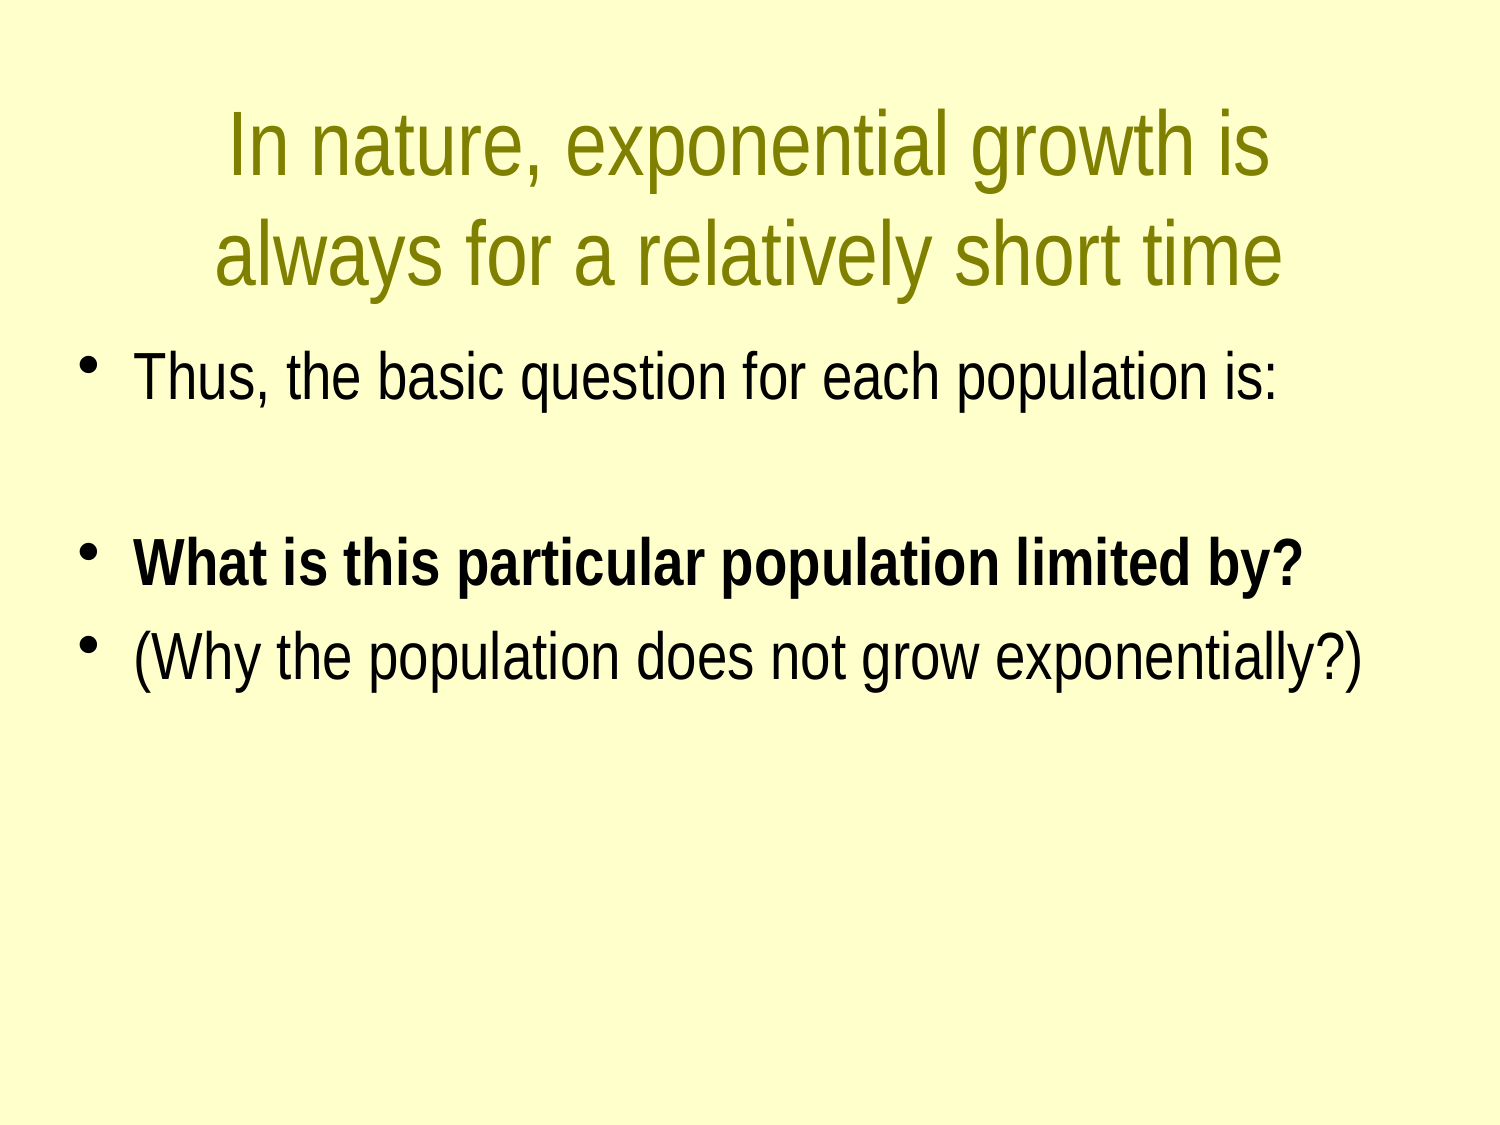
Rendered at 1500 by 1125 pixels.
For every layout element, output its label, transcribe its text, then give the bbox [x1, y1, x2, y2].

title In nature, exponential growth is always for a relatively short time [112, 99, 1388, 288]
list Thus, the basic question for each population is: What is this particular population limited by? (Why the population does not grow exponentially?) [62, 324, 1463, 1000]
